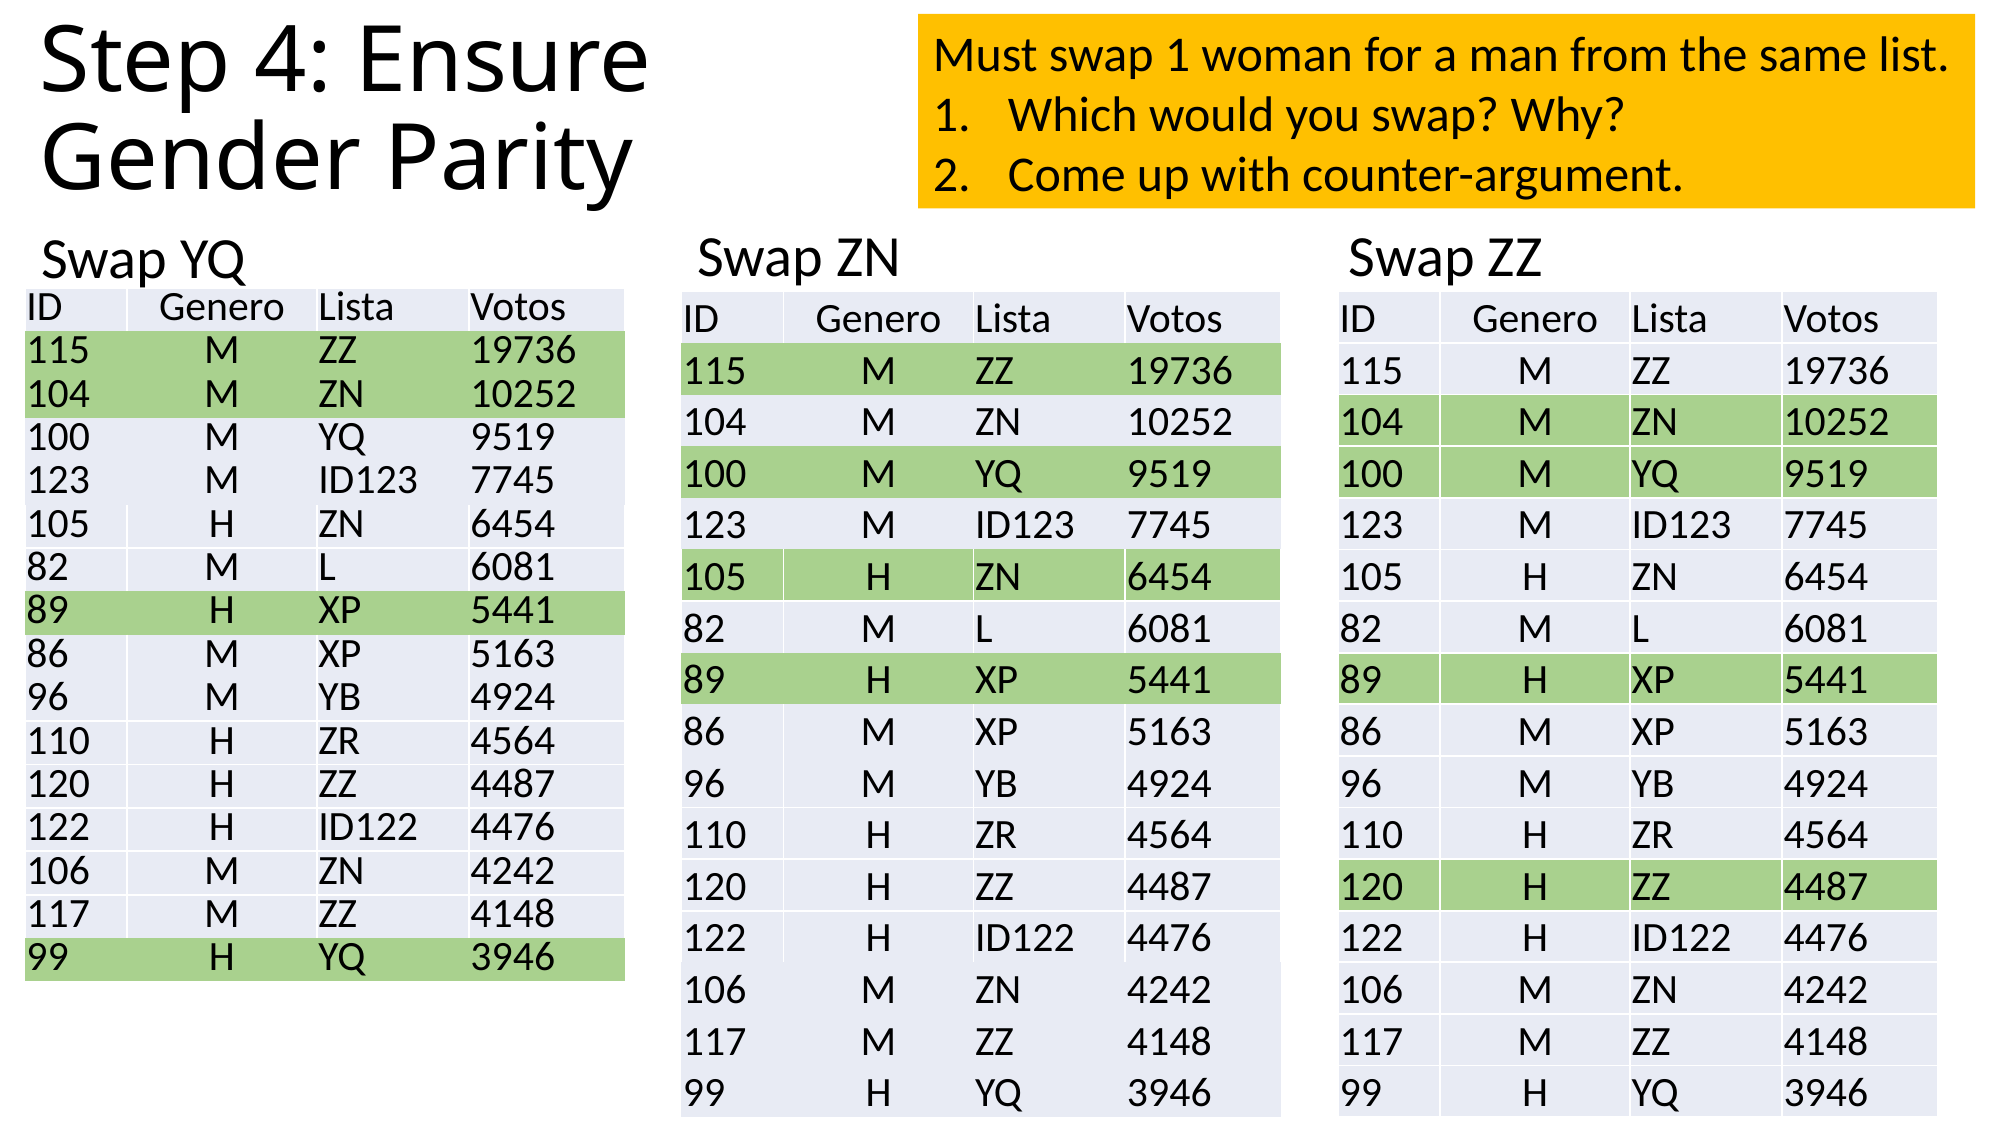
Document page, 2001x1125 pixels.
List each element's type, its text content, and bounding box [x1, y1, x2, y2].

table_cell 106 [1339, 963, 1439, 1013]
table_cell 9519 [1783, 447, 1937, 497]
table_cell 86 [1339, 705, 1439, 755]
table_cell 5163 [470, 635, 624, 678]
table_cell M [1441, 395, 1629, 445]
table_header Genero [128, 289, 316, 331]
table_cell 6454 [470, 505, 624, 547]
table_cell ZZ [318, 896, 468, 938]
table_cell 7745 [469, 461, 625, 505]
table_cell M [128, 896, 316, 938]
table_cell XP [1631, 705, 1781, 755]
table_cell 10252 [1125, 395, 1281, 446]
table_cell 3946 [1783, 1066, 1937, 1116]
table_cell 5441 [469, 591, 625, 635]
table_cell 122 [1339, 912, 1439, 961]
table_cell M [128, 635, 316, 678]
table_cell M [784, 704, 973, 756]
table_header ID [26, 298, 126, 331]
table_cell M [784, 446, 973, 498]
table_cell ZZ [318, 765, 468, 807]
table_cell 105 [26, 505, 126, 547]
table_cell ZN [1631, 550, 1781, 600]
table_cell ZR [1631, 808, 1781, 858]
table_cell L [974, 602, 1124, 653]
table_cell ZN [318, 852, 468, 894]
table_cell ID123 [317, 461, 469, 505]
table_cell 4564 [1783, 808, 1937, 858]
table_cell YB [1631, 757, 1781, 807]
table_cell 82 [1339, 602, 1439, 652]
table_cell YQ [317, 418, 469, 461]
table_cell 123 [25, 461, 127, 505]
table_cell 4487 [470, 765, 624, 807]
text_box Must swap 1 woman for a man from the same list. Which would you swap? Why? Come up with counter-argument. [918, 13, 1976, 209]
table_cell ID122 [318, 809, 468, 850]
table_cell M [127, 461, 317, 505]
table_cell YQ [1631, 1066, 1781, 1116]
table_header Votos [1126, 292, 1280, 343]
table_cell ZN [973, 962, 1125, 1014]
table_cell M [1441, 344, 1629, 394]
table_cell M [784, 498, 973, 549]
table_cell ZN [974, 549, 1124, 600]
table_cell ZZ [973, 343, 1125, 395]
table_cell YQ [1631, 447, 1781, 497]
table_cell 106 [681, 962, 784, 1014]
table_cell ZN [973, 395, 1125, 446]
table_cell 4924 [470, 678, 624, 720]
table_cell 4242 [1125, 962, 1281, 1014]
table_header Lista [974, 292, 1124, 343]
table_cell 4476 [1126, 912, 1280, 962]
table_cell M [784, 395, 973, 446]
table_cell 89 [25, 591, 127, 635]
table_cell 96 [682, 756, 783, 807]
table_cell 106 [26, 852, 126, 894]
table_cell M [128, 549, 316, 591]
table_header Genero [1441, 292, 1629, 342]
table_cell XP [317, 591, 469, 635]
text_box Swap ZZ [1334, 210, 1558, 296]
table_header Lista [318, 289, 468, 331]
table_cell M [784, 962, 973, 1014]
table_cell XP [1631, 654, 1781, 703]
table_cell ZR [318, 722, 468, 764]
table_cell XP [973, 653, 1125, 704]
table_cell 4242 [1783, 963, 1937, 1013]
table_cell 89 [681, 653, 784, 704]
table_cell 10252 [469, 374, 625, 418]
table_cell 117 [1339, 1015, 1439, 1065]
table_cell 19736 [1783, 344, 1937, 394]
table_cell L [318, 549, 468, 591]
table_cell ZZ [1631, 344, 1781, 394]
table_cell M [784, 756, 973, 807]
table_cell 4148 [1125, 1014, 1281, 1066]
table_cell M [1441, 1015, 1629, 1065]
table_cell 9519 [1125, 446, 1281, 498]
table_cell ID122 [1631, 912, 1781, 961]
text_box Swap ZN [682, 210, 917, 296]
table_cell 96 [1339, 757, 1439, 807]
table_cell ZZ [1631, 1015, 1781, 1065]
table_cell ZN [1631, 395, 1781, 445]
table_cell 100 [1339, 447, 1439, 497]
table_cell ZN [1631, 963, 1781, 1013]
table_cell 4476 [470, 809, 624, 850]
table_cell ZN [318, 505, 468, 547]
table_cell XP [974, 704, 1124, 756]
table_cell 6454 [1783, 550, 1937, 600]
table_cell 4924 [1126, 756, 1280, 807]
table_cell YQ [973, 446, 1125, 498]
table_header Lista [1631, 292, 1781, 342]
table_cell ZZ [1631, 860, 1781, 910]
table_cell 117 [26, 896, 126, 938]
table_cell M [1441, 963, 1629, 1013]
table_cell XP [318, 635, 468, 678]
table_cell 19736 [469, 331, 625, 374]
table_cell M [128, 852, 316, 894]
table_cell 7745 [1783, 499, 1937, 549]
table_cell 89 [1339, 654, 1439, 703]
table_cell YB [974, 756, 1124, 807]
table_cell YQ [973, 1066, 1125, 1117]
table_header Genero [784, 292, 973, 343]
table_cell YQ [317, 938, 469, 981]
table_cell YB [318, 678, 468, 720]
table_cell M [784, 602, 973, 653]
table_cell ZZ [317, 331, 469, 374]
table_cell 104 [1339, 395, 1439, 445]
table_cell 6454 [1126, 549, 1280, 600]
table_cell ID122 [974, 912, 1124, 962]
table_cell H [784, 653, 973, 704]
table_header Votos [470, 289, 624, 331]
table_cell 4487 [1126, 860, 1280, 910]
table_cell 123 [681, 498, 784, 549]
table_cell M [1441, 602, 1629, 652]
table_cell M [127, 331, 317, 374]
table_cell M [1441, 447, 1629, 497]
table_cell H [1441, 654, 1629, 703]
table_cell ZZ [973, 1014, 1125, 1066]
table_cell M [1441, 499, 1629, 549]
title Step 4: Ensure Gender Parity [24, 2, 819, 220]
table_cell ID123 [973, 498, 1125, 549]
table_cell H [128, 722, 316, 764]
table_cell 117 [681, 1014, 784, 1066]
table_cell H [127, 591, 317, 635]
table_cell M [127, 374, 317, 418]
table_cell M [784, 343, 973, 395]
table_cell 115 [681, 343, 784, 395]
table_cell 120 [682, 860, 783, 910]
table_cell 7745 [1125, 498, 1281, 549]
table_cell 99 [681, 1066, 784, 1117]
table_cell 104 [681, 395, 784, 446]
table_cell ID123 [1631, 499, 1781, 549]
table_cell 9519 [469, 418, 625, 461]
table_cell 105 [682, 549, 783, 600]
table_cell H [128, 809, 316, 850]
table_cell 6081 [470, 549, 624, 591]
table_cell 6081 [1126, 602, 1280, 653]
table_cell 96 [26, 678, 126, 720]
table_cell 99 [1339, 1066, 1439, 1116]
table_cell M [1441, 757, 1629, 807]
table_cell 4476 [1783, 912, 1937, 961]
table_cell ZR [974, 808, 1124, 858]
table_cell 4148 [1783, 1015, 1937, 1065]
text_box Swap YQ [26, 213, 261, 298]
table_cell 82 [26, 549, 126, 591]
table_cell 100 [681, 446, 784, 498]
table_cell 5441 [1783, 654, 1937, 703]
table_cell 10252 [1783, 395, 1937, 445]
table_cell 5441 [1125, 653, 1281, 704]
table_cell 4487 [1783, 860, 1937, 910]
table_cell 104 [25, 374, 127, 418]
table_cell H [1441, 550, 1629, 600]
table_cell 100 [25, 418, 127, 461]
table_cell 120 [1339, 860, 1439, 910]
table_cell L [1631, 602, 1781, 652]
table_cell 19736 [1125, 343, 1281, 395]
table_cell 105 [1339, 550, 1439, 600]
table_cell H [1441, 808, 1629, 858]
table_cell 110 [26, 722, 126, 764]
table_cell 6081 [1783, 602, 1937, 652]
table_cell 99 [25, 938, 127, 981]
table_cell 122 [682, 912, 783, 962]
table_cell 123 [1339, 499, 1439, 549]
table_cell 4242 [470, 852, 624, 894]
table_header ID [682, 296, 783, 343]
table_cell 5163 [1783, 705, 1937, 755]
table_cell 122 [26, 809, 126, 850]
table_cell H [1441, 912, 1629, 961]
table_cell M [1441, 705, 1629, 755]
table_header ID [1339, 296, 1439, 342]
table_cell 4564 [1126, 808, 1280, 858]
table_cell ZZ [974, 860, 1124, 910]
table_cell H [784, 1066, 973, 1117]
table_cell H [784, 860, 973, 910]
table_cell M [127, 418, 317, 461]
table_cell H [1441, 860, 1629, 910]
table_cell 4564 [470, 722, 624, 764]
table_cell 3946 [469, 938, 625, 981]
table_cell H [128, 505, 316, 547]
table_cell H [1441, 1066, 1629, 1116]
table_header Votos [1783, 292, 1937, 342]
table_cell H [784, 549, 973, 600]
table_cell 86 [682, 704, 783, 756]
table_cell 115 [1339, 344, 1439, 394]
table_cell 82 [682, 602, 783, 653]
table_cell 3946 [1125, 1066, 1281, 1117]
table_cell 110 [1339, 808, 1439, 858]
table_cell H [784, 808, 973, 858]
table_cell 110 [682, 808, 783, 858]
table_cell 5163 [1126, 704, 1280, 756]
table_cell H [784, 912, 973, 962]
table_cell M [784, 1014, 973, 1066]
table_cell H [127, 938, 317, 981]
table_cell ZN [317, 374, 469, 418]
table_cell 86 [26, 635, 126, 678]
table_cell H [128, 765, 316, 807]
table_cell 120 [26, 765, 126, 807]
table_cell 4924 [1783, 757, 1937, 807]
table_cell 4148 [470, 896, 624, 938]
table_cell M [128, 678, 316, 720]
table_cell 115 [25, 331, 127, 374]
